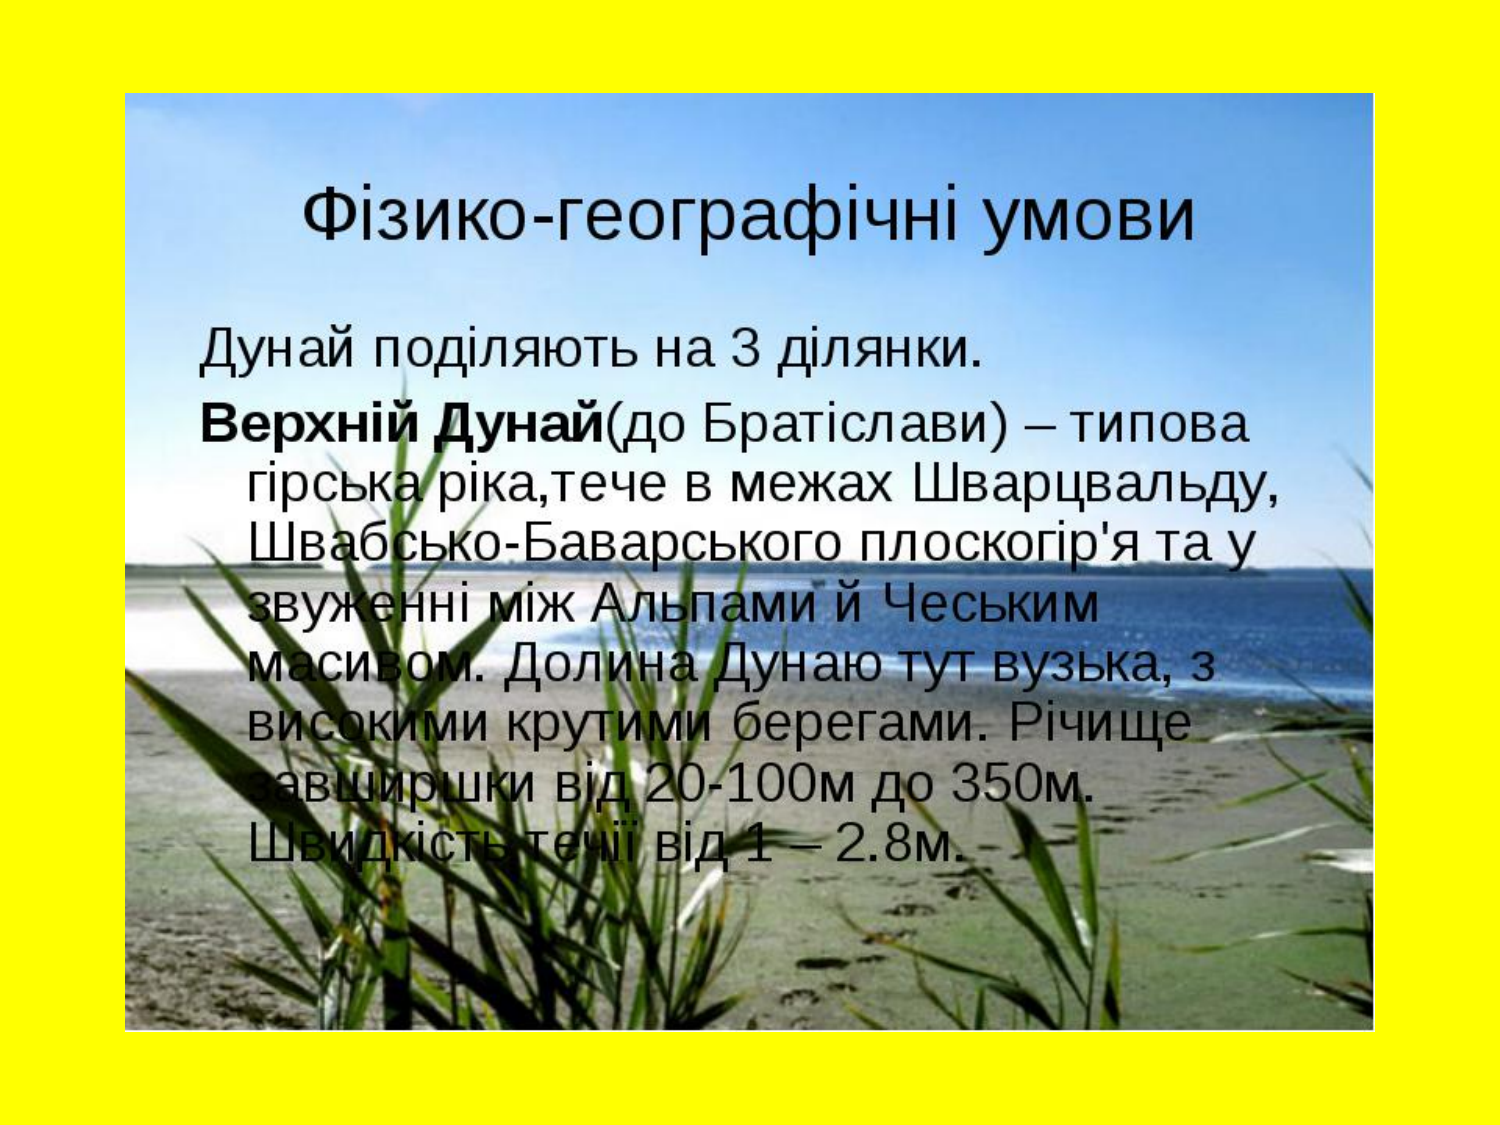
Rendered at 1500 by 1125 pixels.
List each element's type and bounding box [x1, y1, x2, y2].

picture [124, 93, 1376, 1032]
